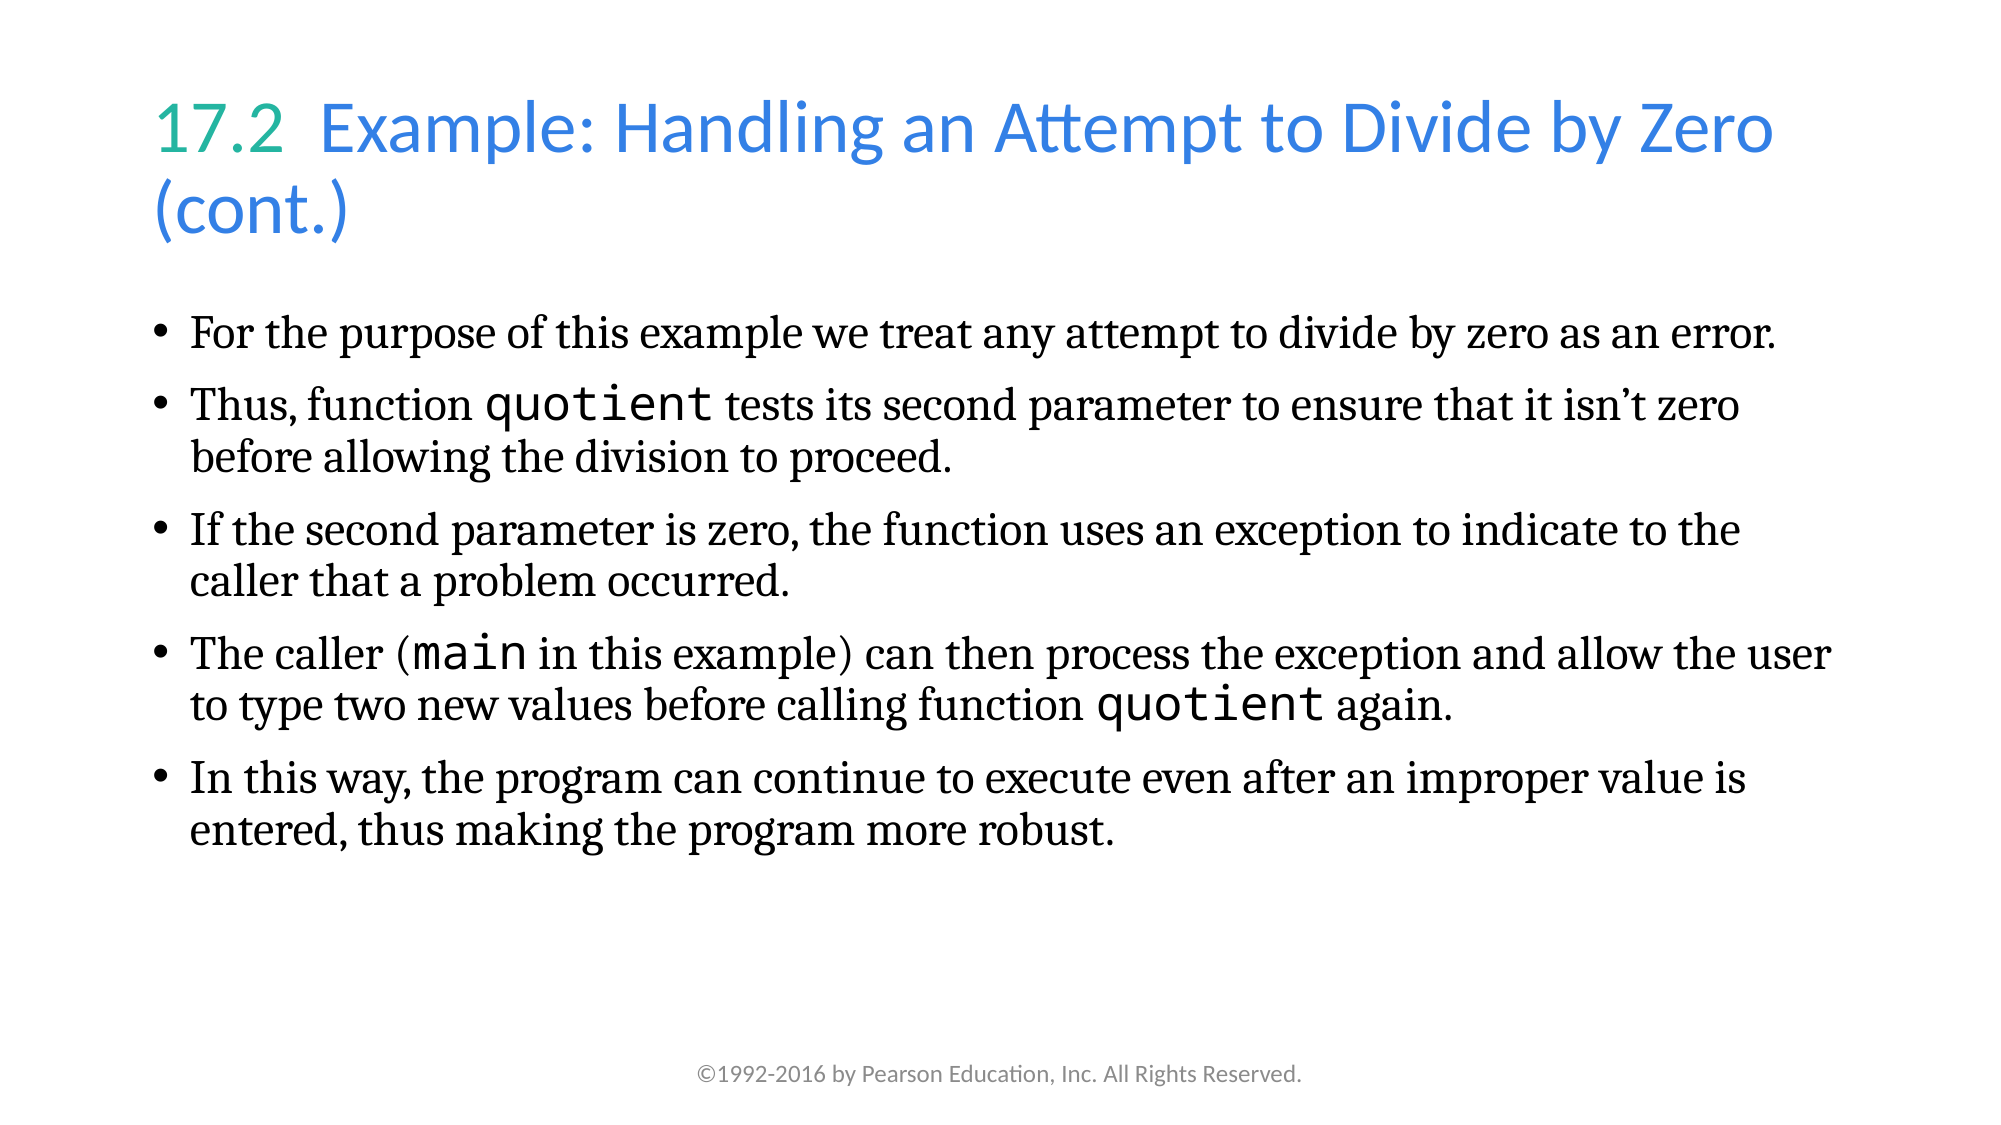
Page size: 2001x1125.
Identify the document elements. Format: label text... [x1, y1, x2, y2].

list For the purpose of this example we treat any attempt to divide by zero as an error. Thus, function quotient tests its second parameter to ensure that it isn’t zero before allowing the division to proceed. If the second parameter is zero, the function uses an exception to indicate to the caller that a problem occurred. The caller (main in this example) can then process the exception and allow the user to type two new values before calling function quotient again. In this way, the program can continue to execute even after an improper value is entered, thus making the program more robust. [137, 299, 1863, 1014]
title 17.2 Example: Handling an Attempt to Divide by Zero (cont.) [137, 59, 1863, 278]
footer ©1992-2016 by Pearson Education, Inc. All Rights Reserved. [662, 1042, 1338, 1103]
